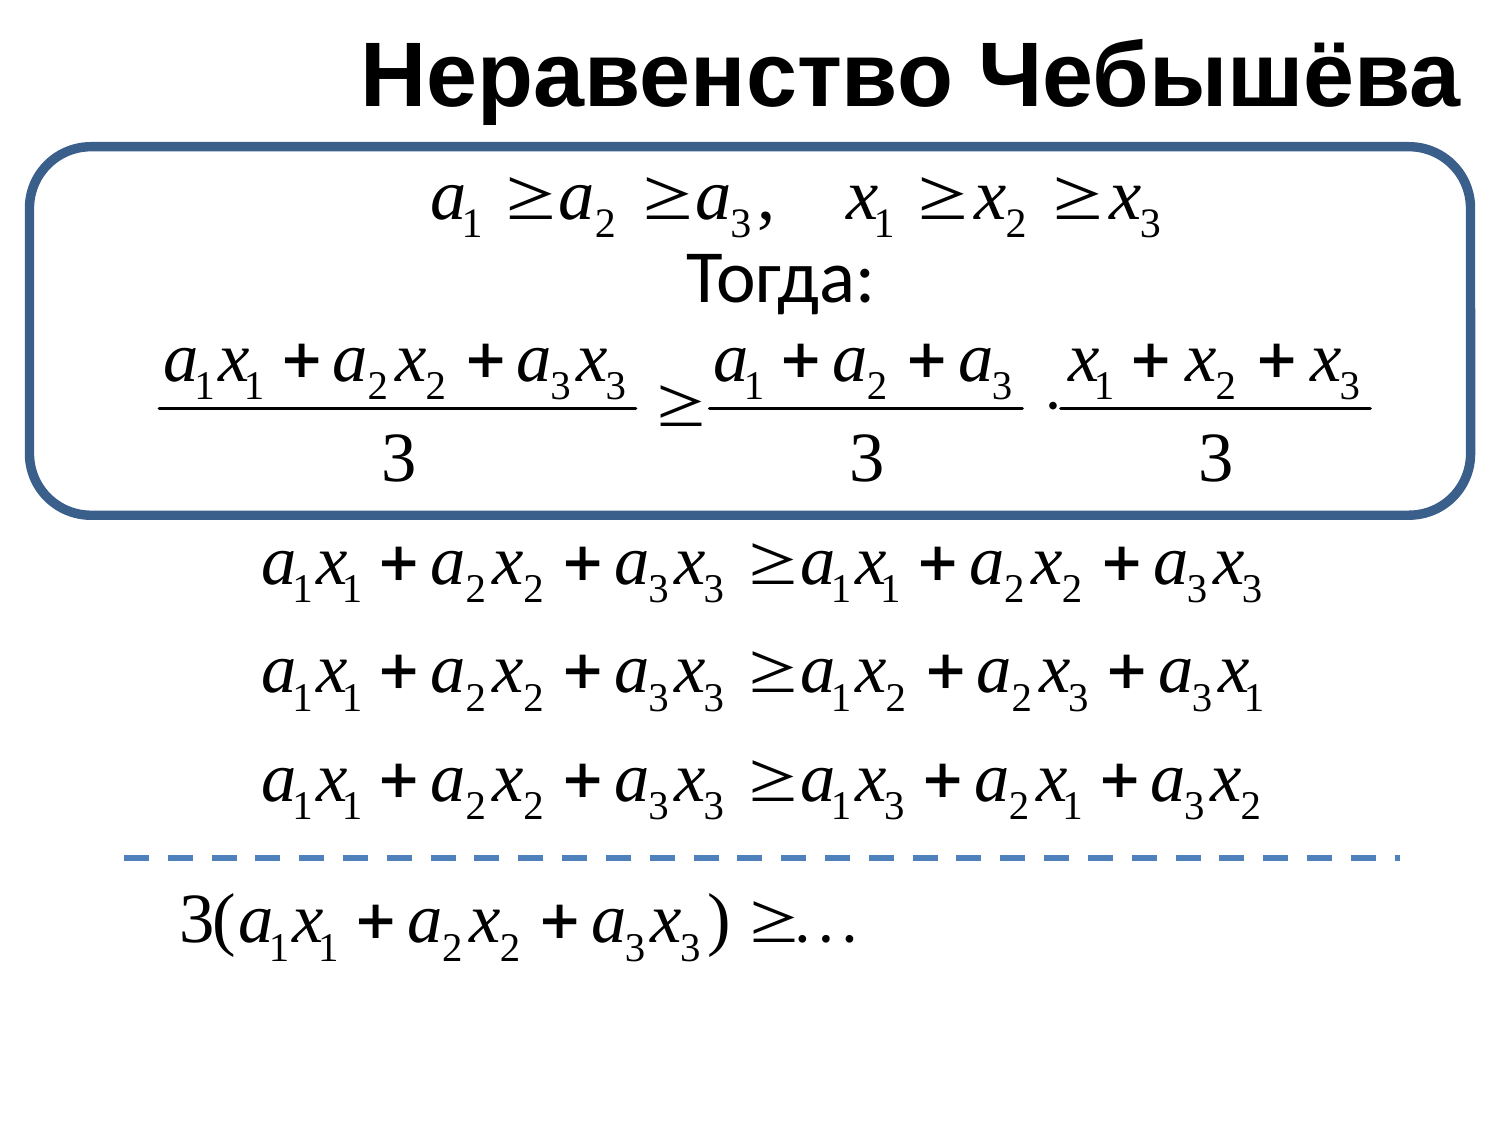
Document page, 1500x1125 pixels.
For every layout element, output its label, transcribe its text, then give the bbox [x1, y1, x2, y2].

text_box [27, 144, 1473, 518]
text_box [250, 515, 1281, 835]
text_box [147, 314, 1384, 497]
text_box Неравенство Чебышёва [345, 7, 1478, 132]
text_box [170, 872, 872, 979]
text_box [418, 146, 1176, 256]
